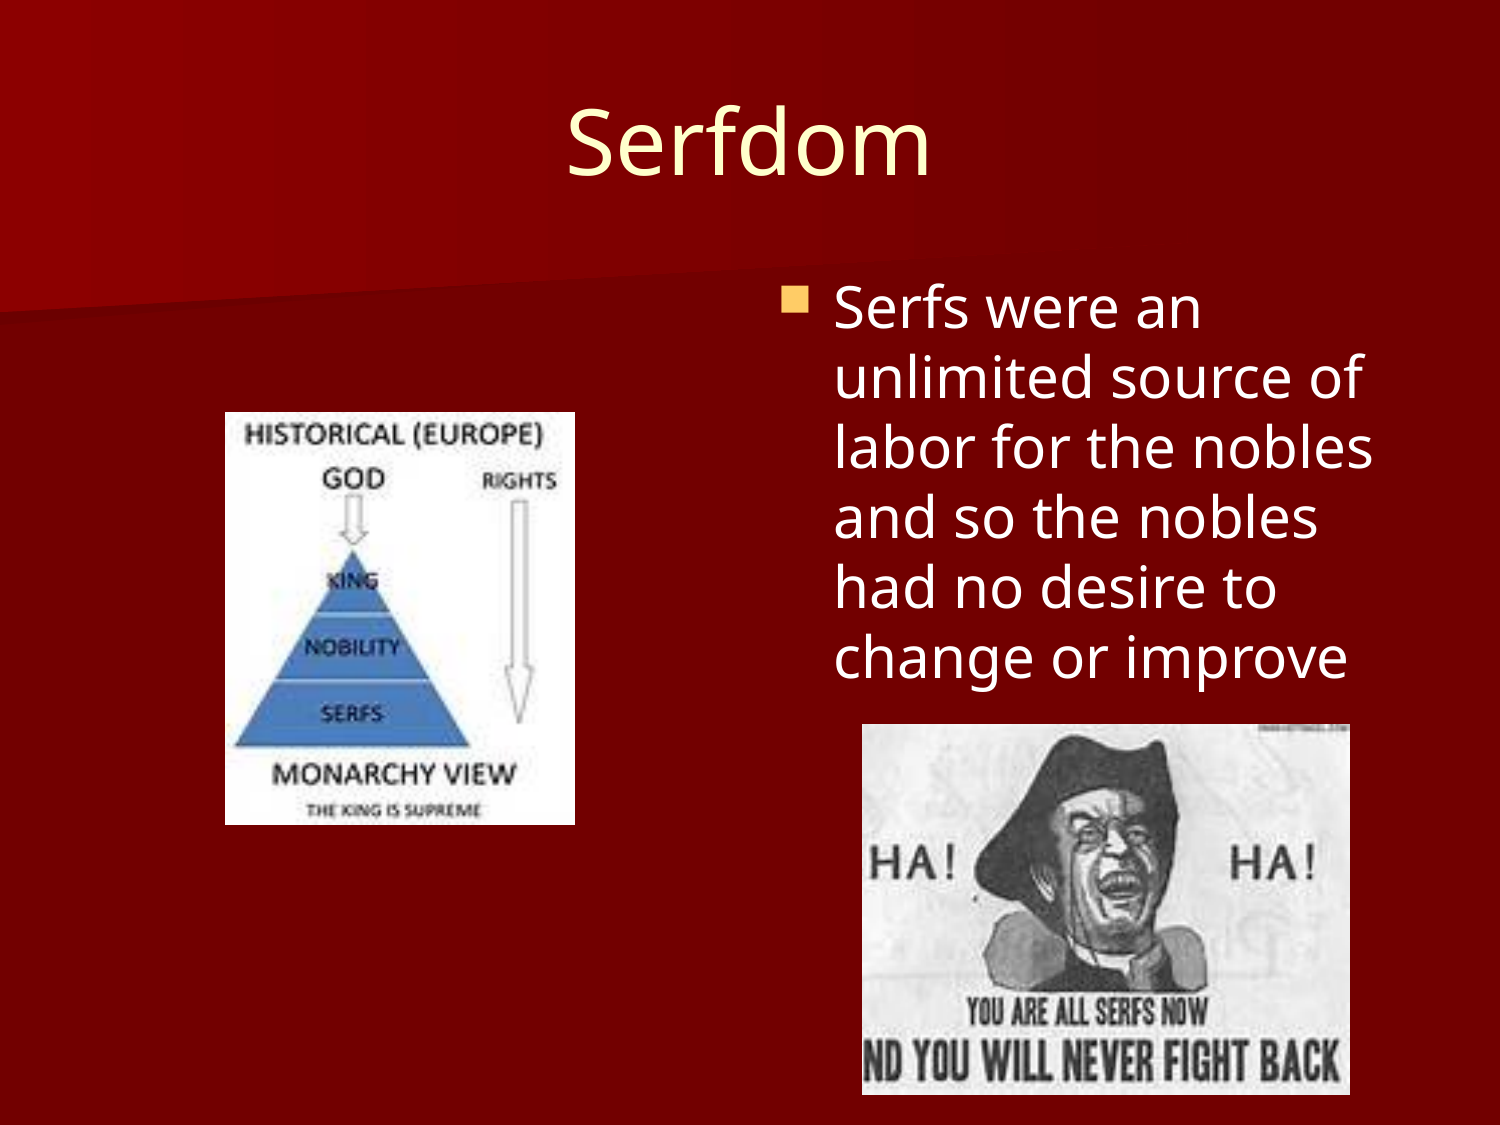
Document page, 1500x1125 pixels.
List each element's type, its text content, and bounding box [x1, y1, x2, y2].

title Serfdom [75, 45, 1425, 233]
picture [224, 412, 576, 826]
list Serfs were an unlimited source of labor for the nobles and so the nobles had no desire to change or improve [762, 262, 1425, 1000]
picture [862, 724, 1351, 1095]
